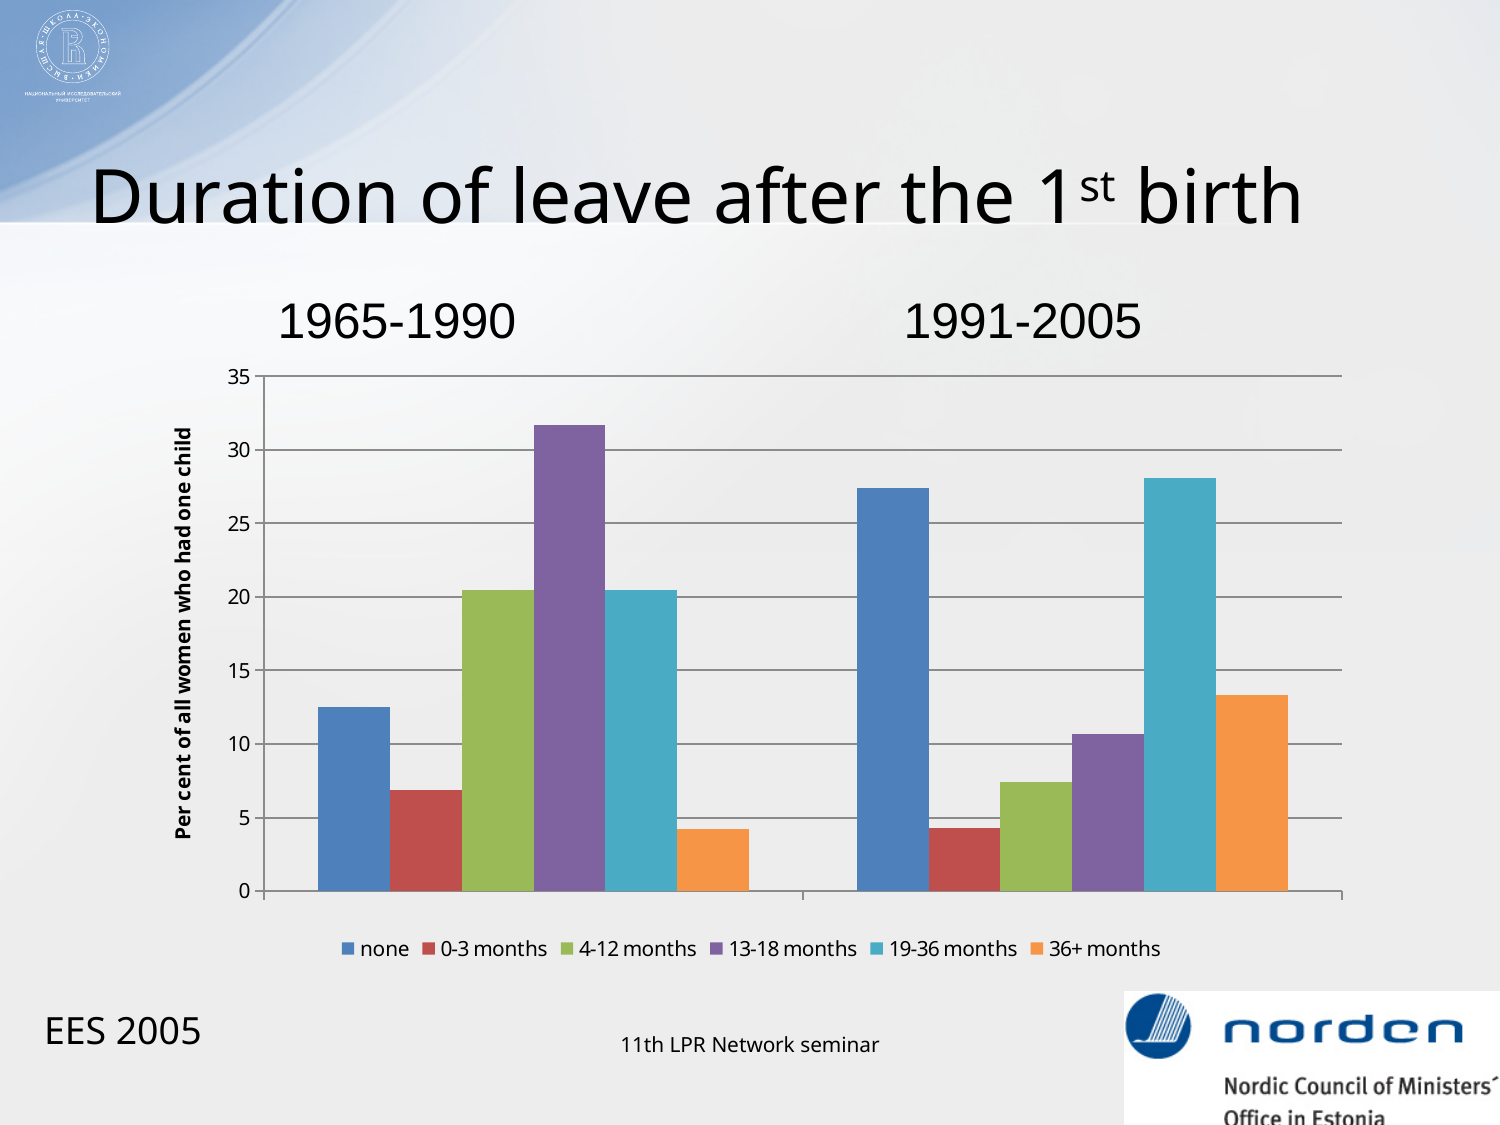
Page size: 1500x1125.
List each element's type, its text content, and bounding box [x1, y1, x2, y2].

footer 11th LPR Network seminar [512, 1024, 988, 1103]
text_box EES 2005 [29, 999, 372, 1060]
picture [0, 0, 1500, 1125]
chart [135, 349, 1367, 970]
table_header 1965-1990 [278, 291, 559, 348]
title Duration of leave after the 1st birth [75, 58, 1425, 247]
table_header 1991-2005 [904, 291, 1185, 348]
